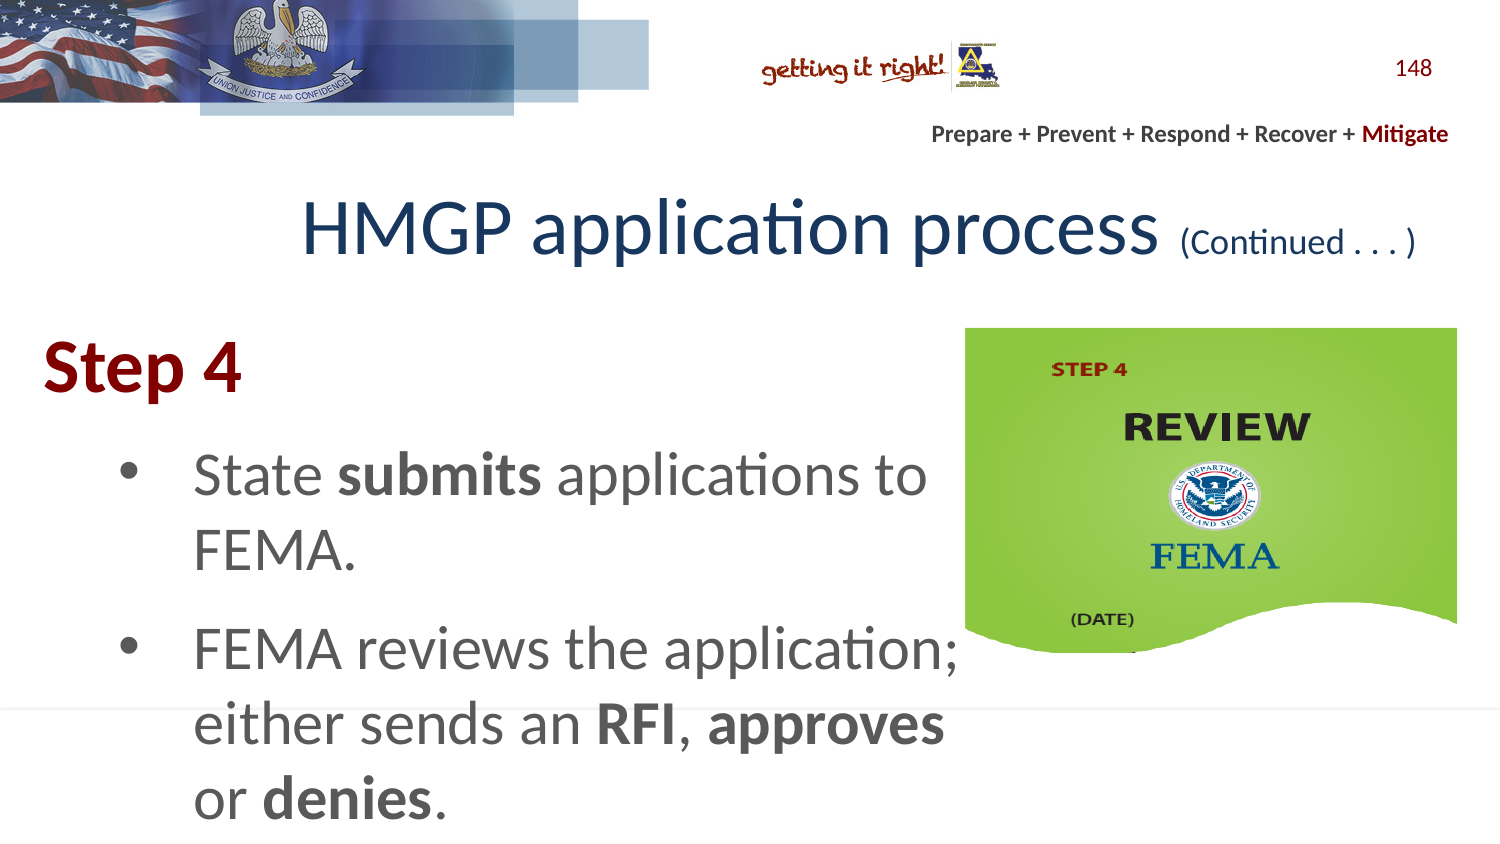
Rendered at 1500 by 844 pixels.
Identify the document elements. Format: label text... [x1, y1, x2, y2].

text_box [0, 710, 1500, 844]
title HMGP application process (Continued . . . ) [99, 165, 1432, 279]
text_box [939, 307, 1432, 635]
slide_number 148 [1206, 23, 1448, 110]
picture [0, 0, 1500, 710]
text_box Step 4 State submits applications to FEMA. FEMA reviews the application; either sends an RFI, approves or denies. [29, 307, 959, 653]
